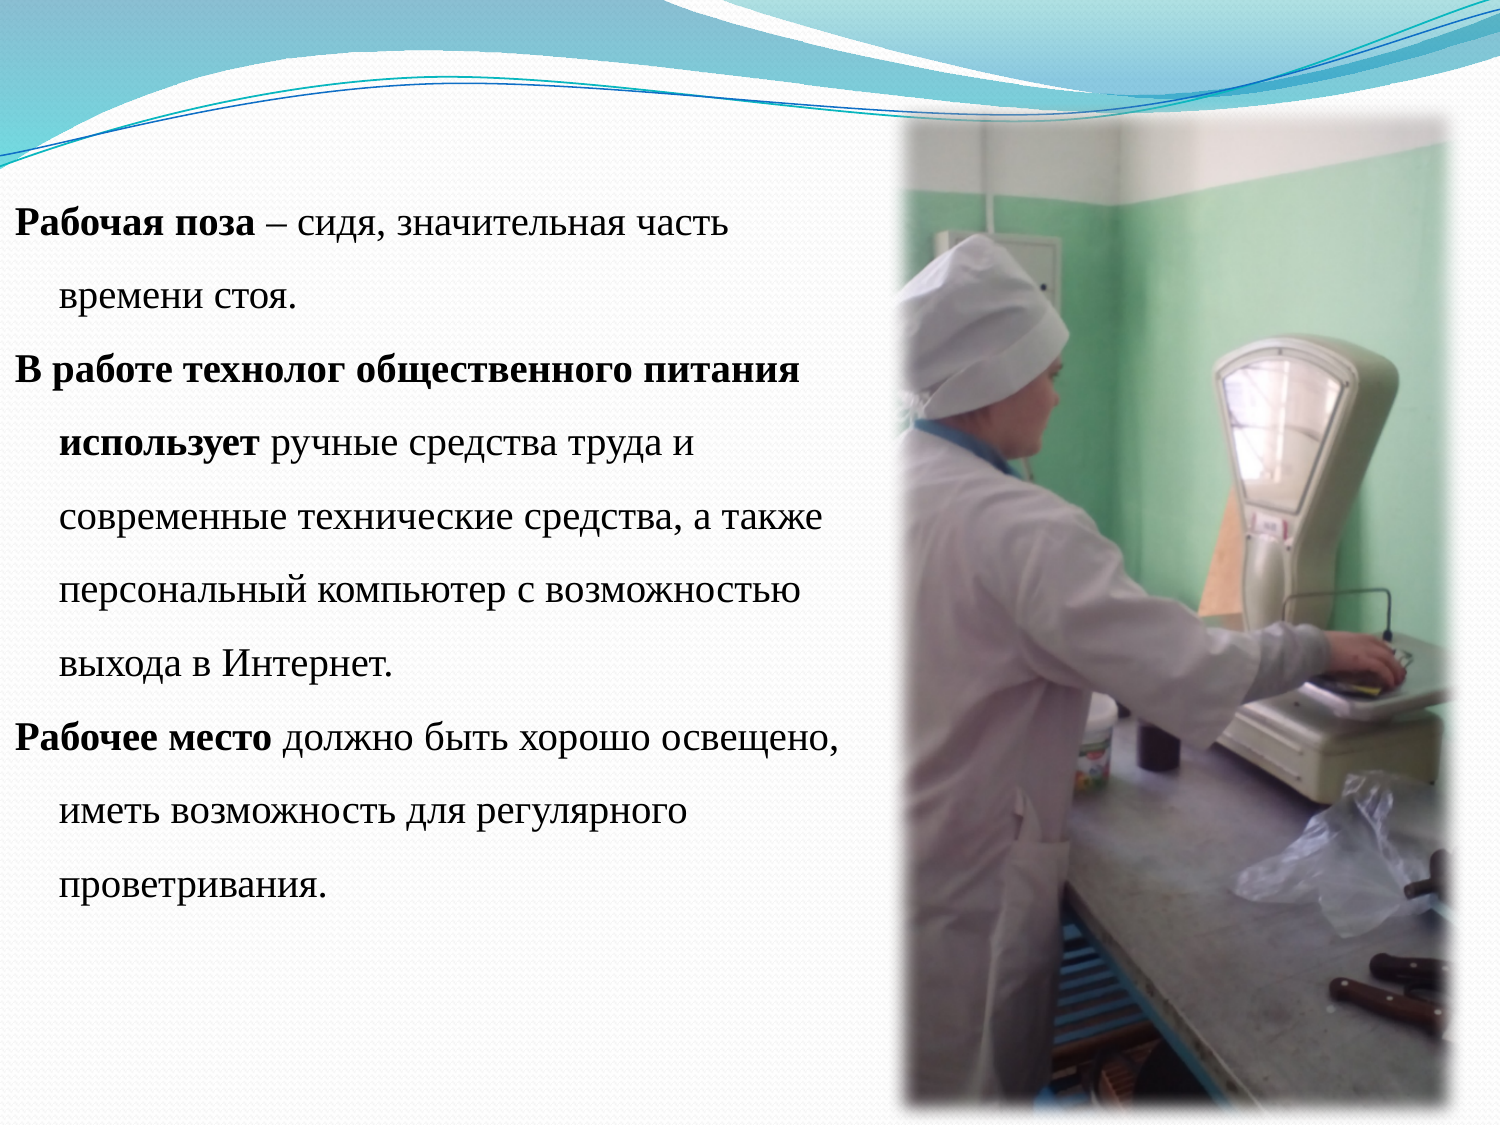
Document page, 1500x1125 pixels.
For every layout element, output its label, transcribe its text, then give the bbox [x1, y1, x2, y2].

list Рабочая поза – сидя, значительная часть времени стоя. В работе технолог общественного питания использует ручные средства труда и современные технические средства, а также персональный компьютер с возможностью выхода в Интернет. Рабочее место должно быть хорошо освещено, иметь возможность для регулярного проветривания. [0, 162, 880, 913]
picture [887, 99, 1465, 1125]
